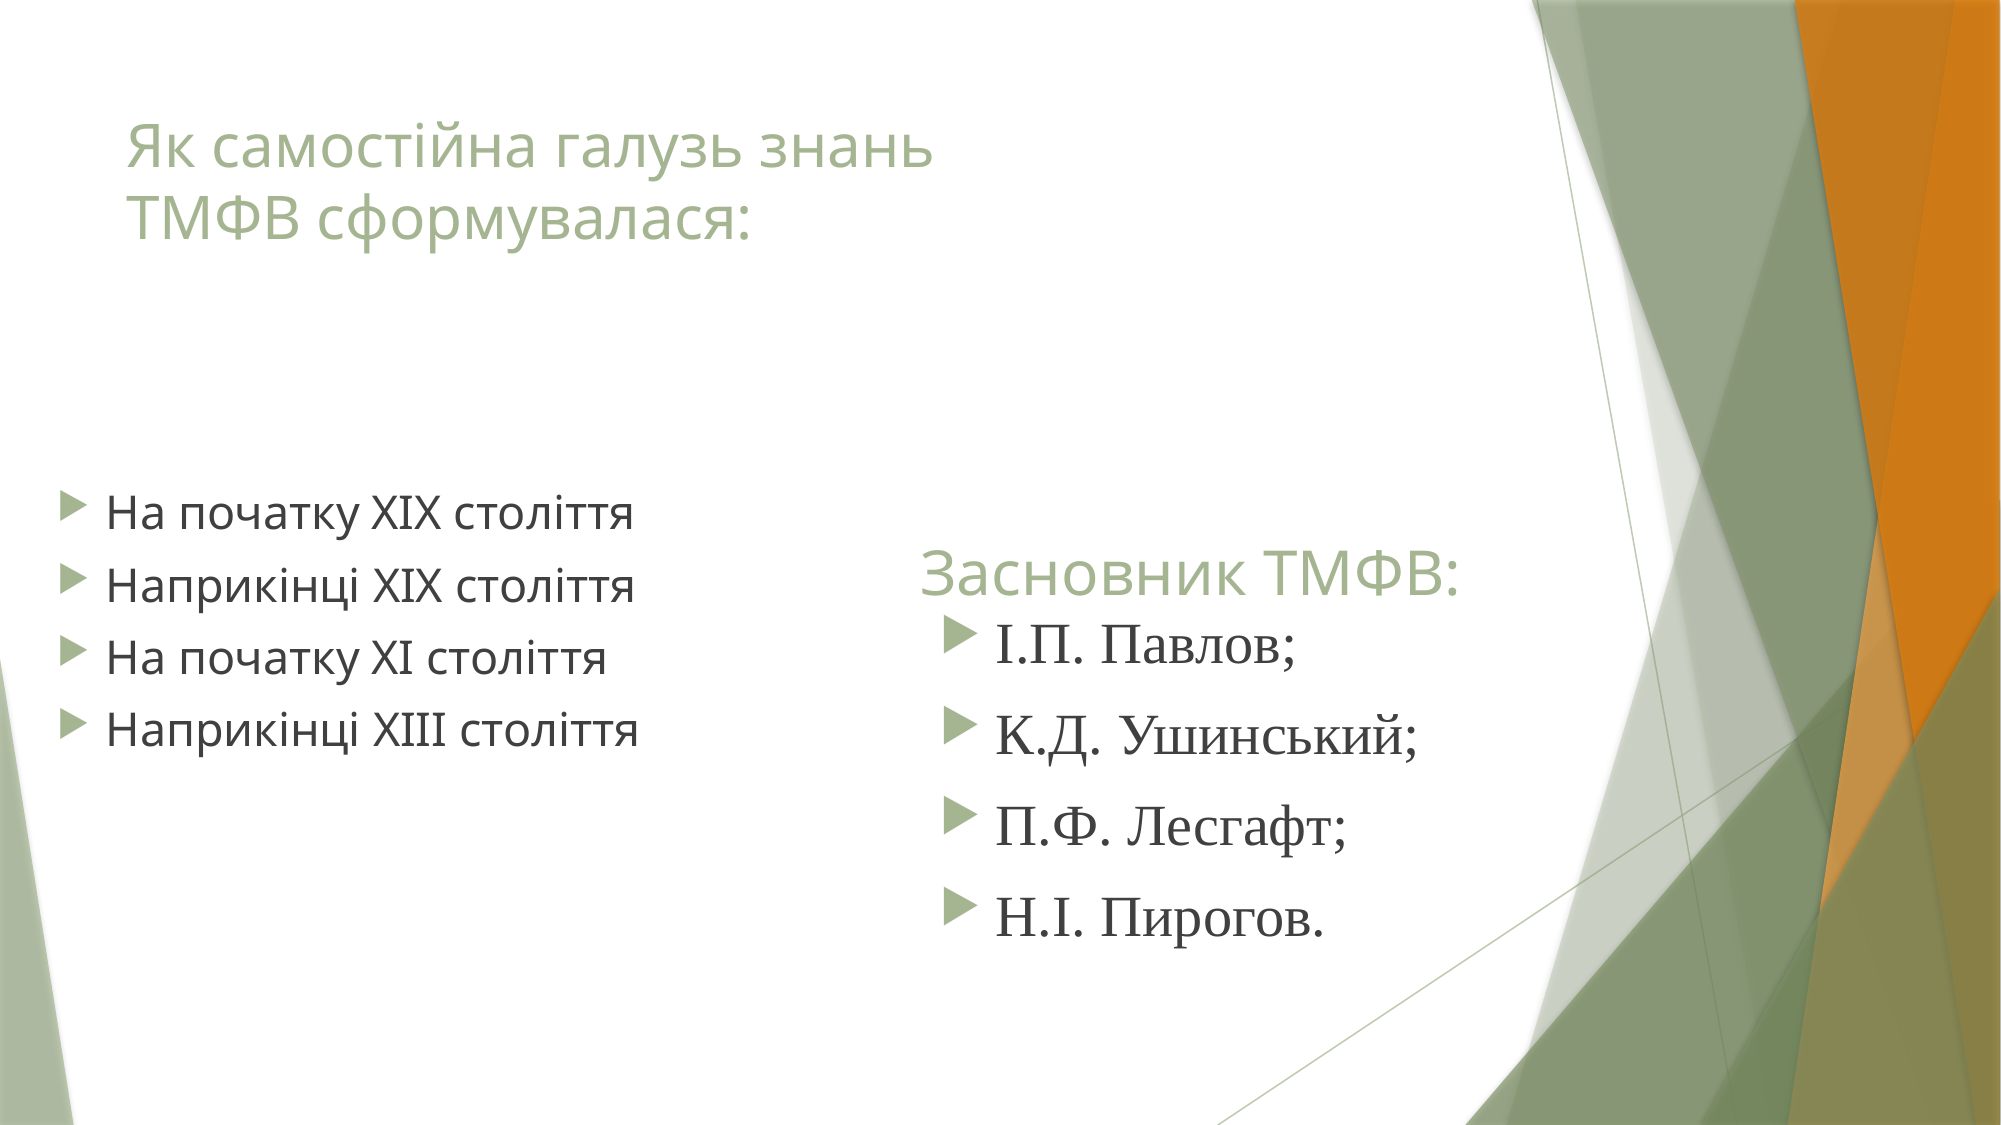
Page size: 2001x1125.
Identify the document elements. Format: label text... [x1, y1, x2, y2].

title Як самостійна галузь знань ТМФВ сформувалася: [110, 99, 1078, 317]
list І.П. Павлов; К.Д. Ушинський; П.Ф. Лесгафт; Н.І. Пирогов. [924, 597, 1612, 994]
text_box Засновник ТМФВ: [66, 474, 1478, 692]
list На початку XIX століття Наприкінці XIX століття На початку XI століття Наприкінці XIII століття [41, 475, 729, 872]
